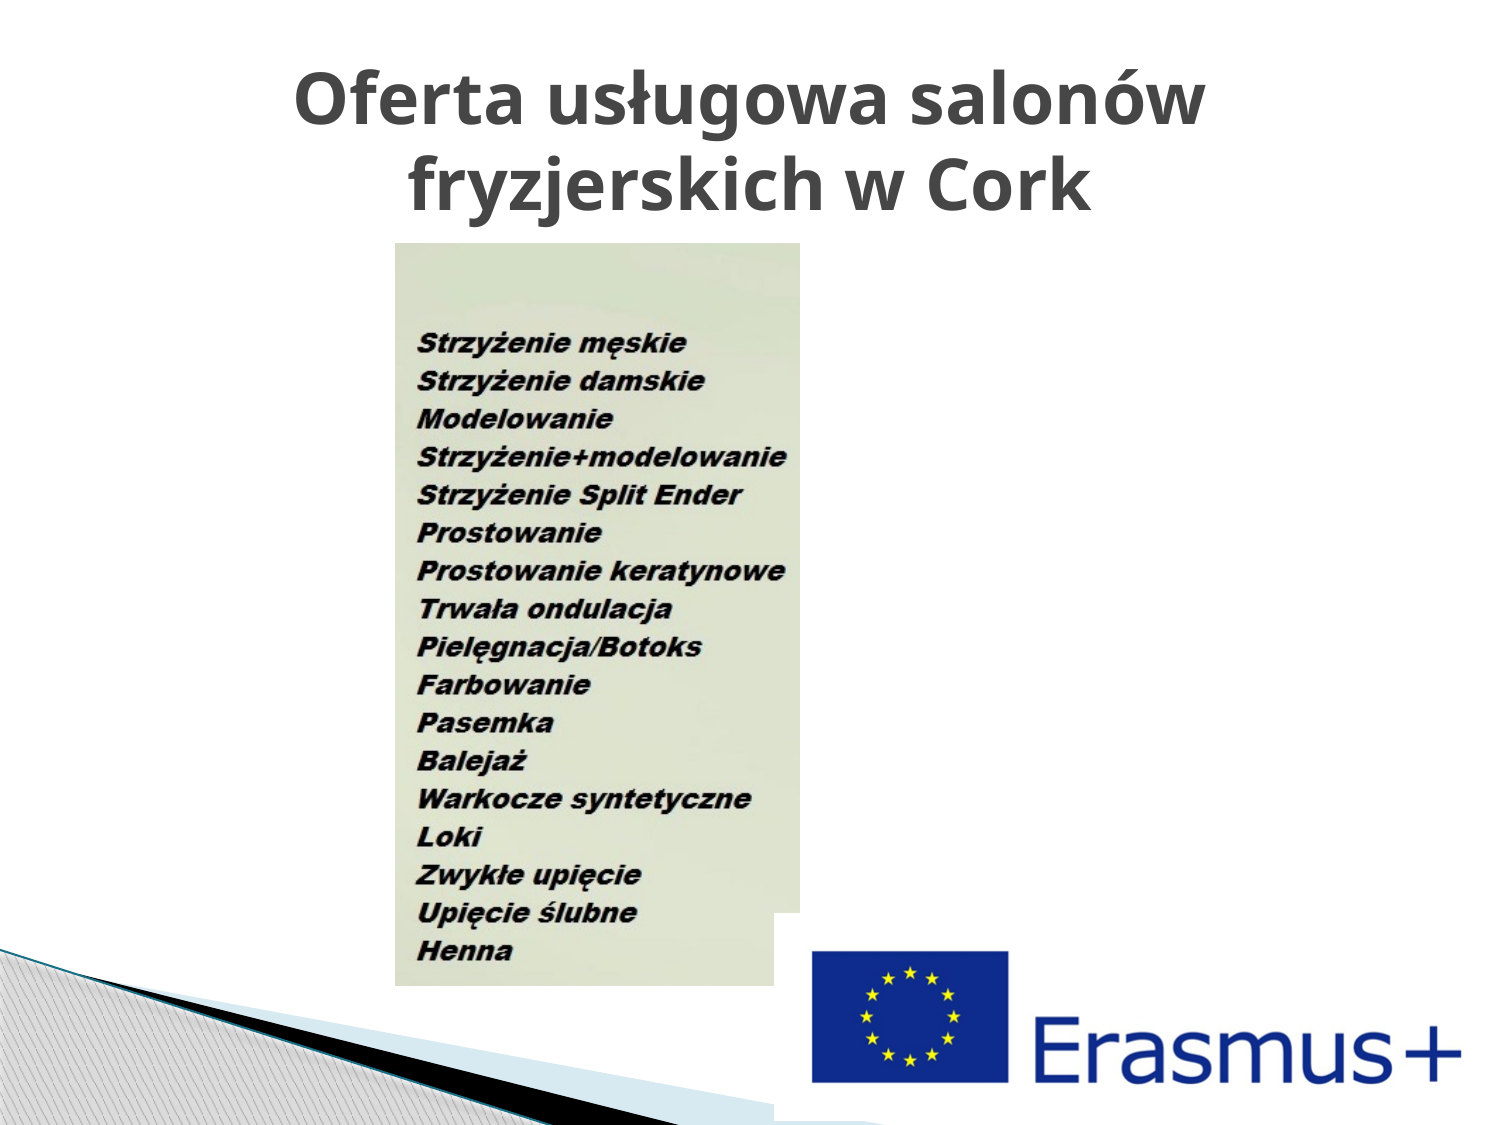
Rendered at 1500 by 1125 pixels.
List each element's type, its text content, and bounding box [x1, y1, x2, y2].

picture [774, 912, 1499, 1121]
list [395, 243, 800, 987]
title Oferta usługowa salonów fryzjerskich w Cork [75, 45, 1425, 233]
